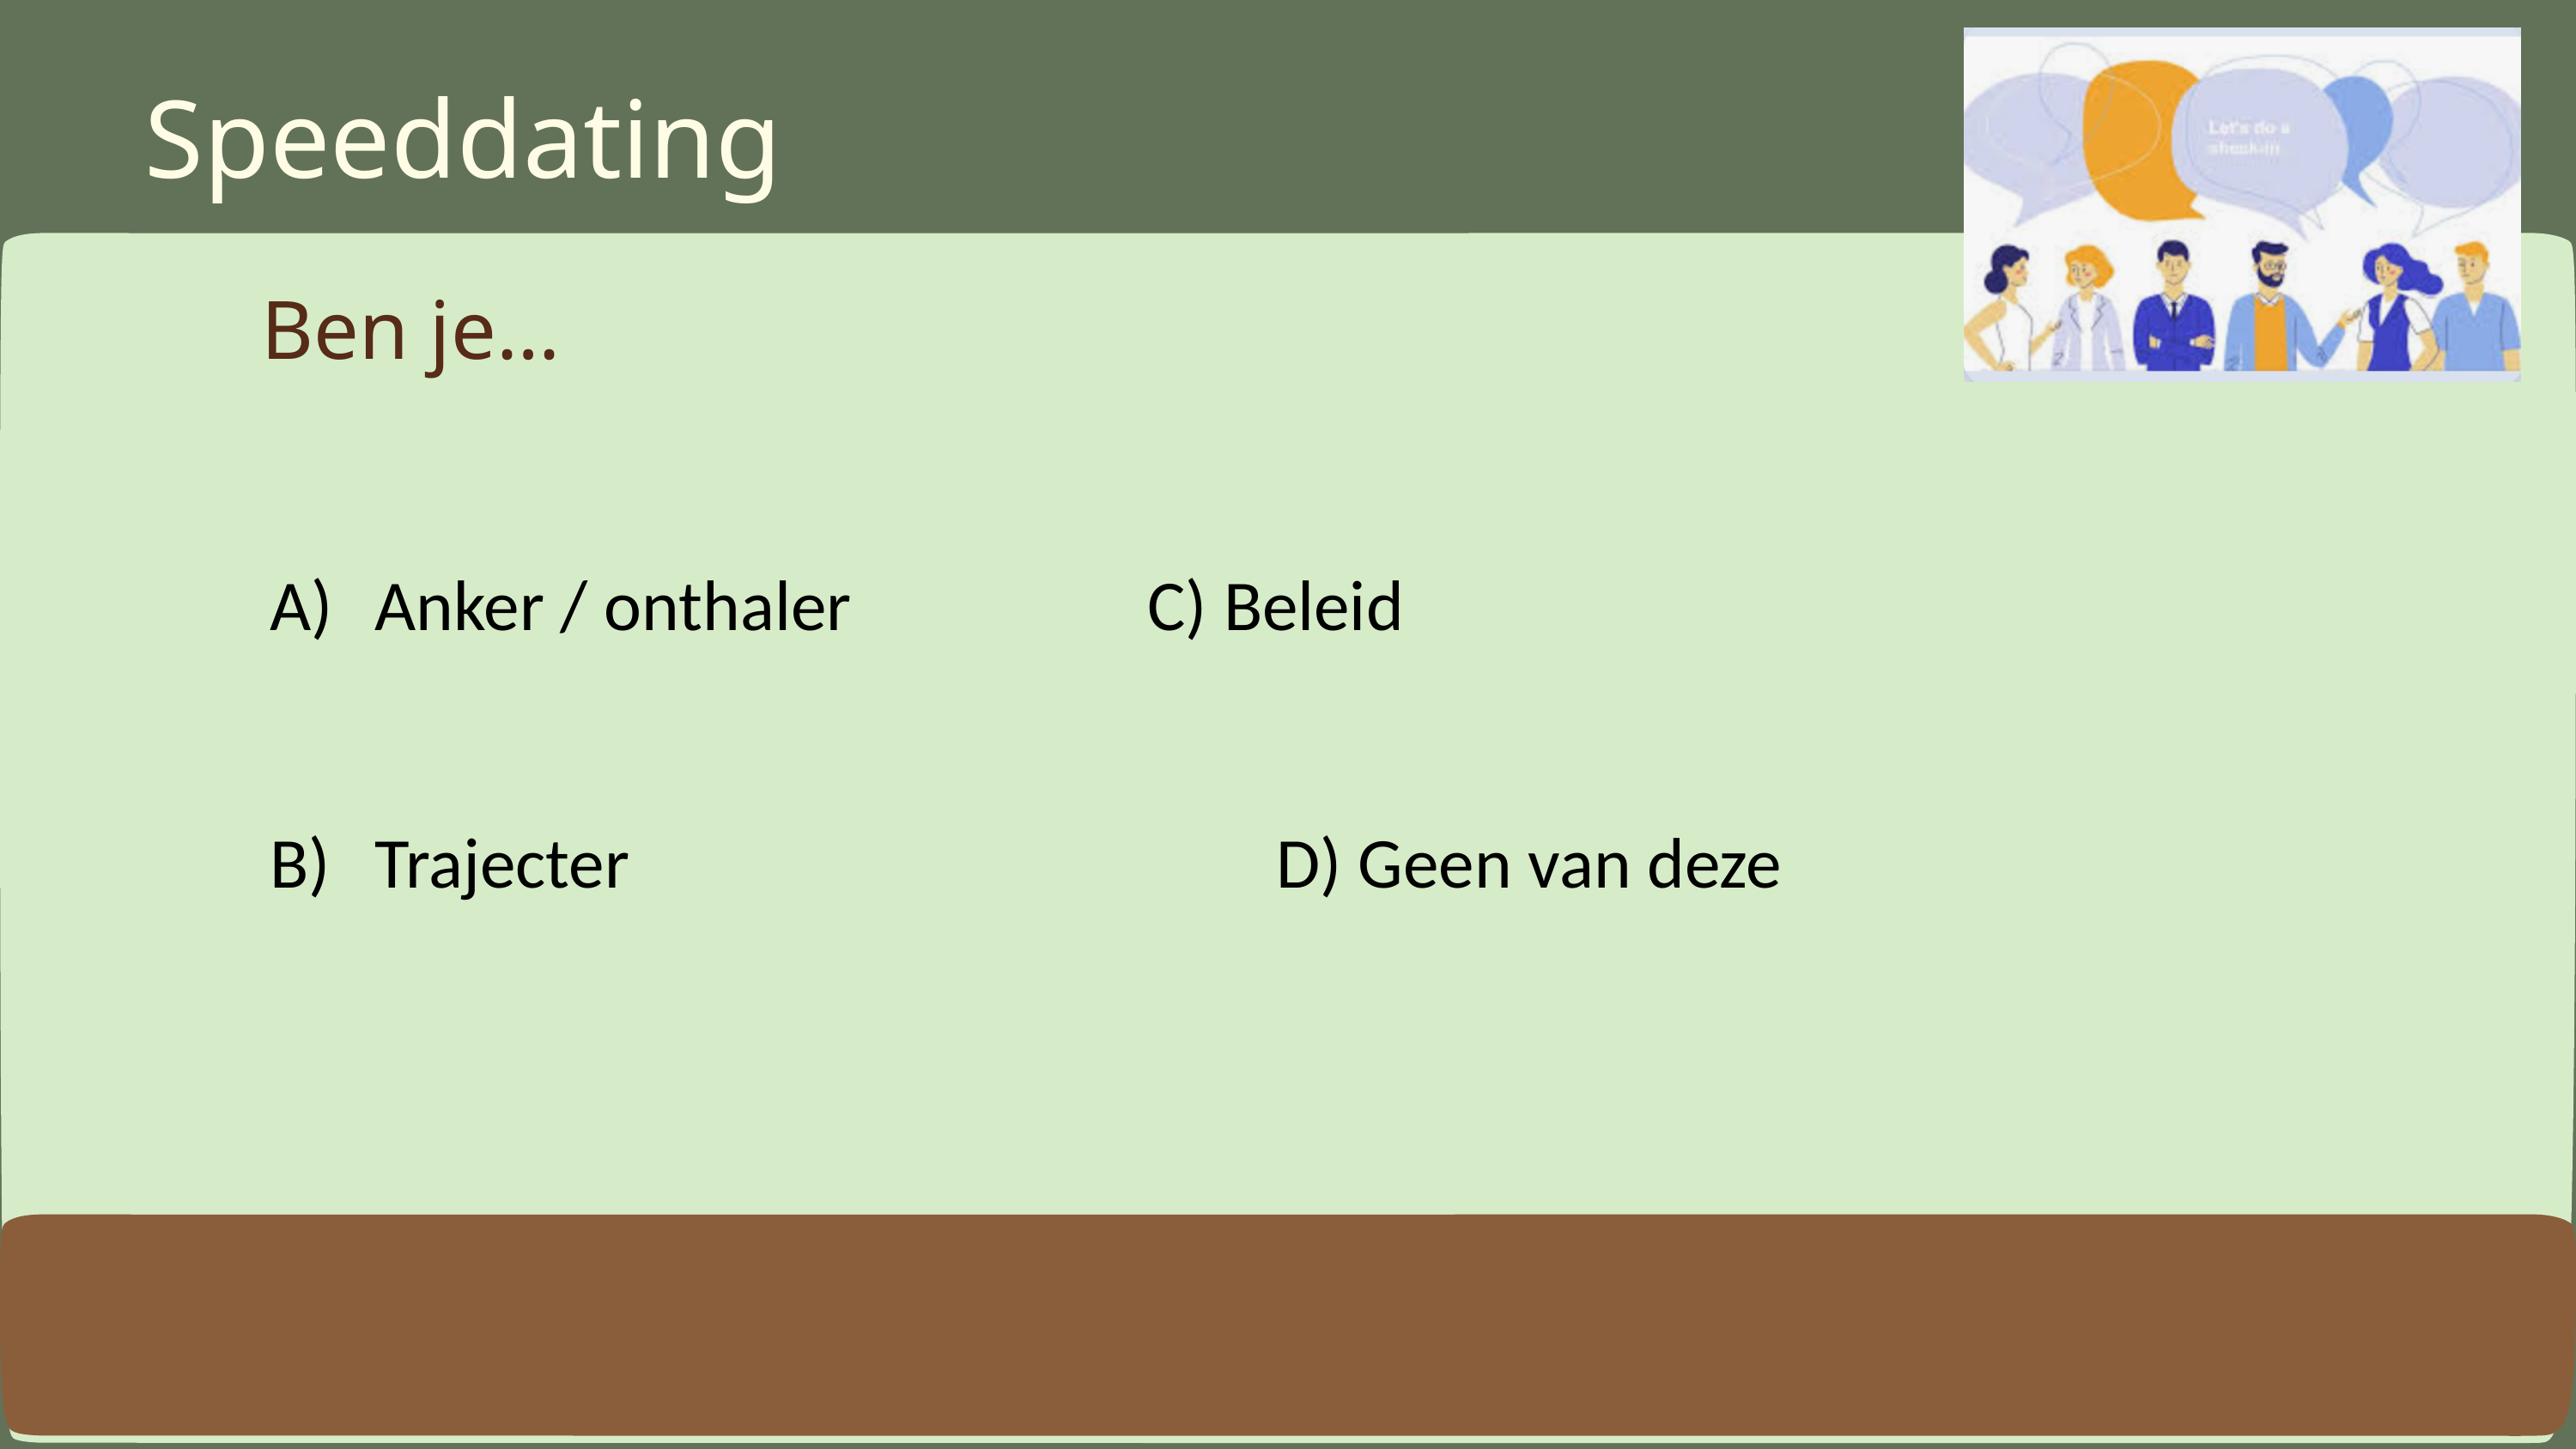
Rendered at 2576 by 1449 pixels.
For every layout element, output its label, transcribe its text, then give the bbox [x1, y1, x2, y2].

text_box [0, 233, 2576, 1212]
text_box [0, 1214, 2576, 1437]
text_box Speeddating [144, 92, 1935, 200]
picture [1964, 27, 2522, 383]
